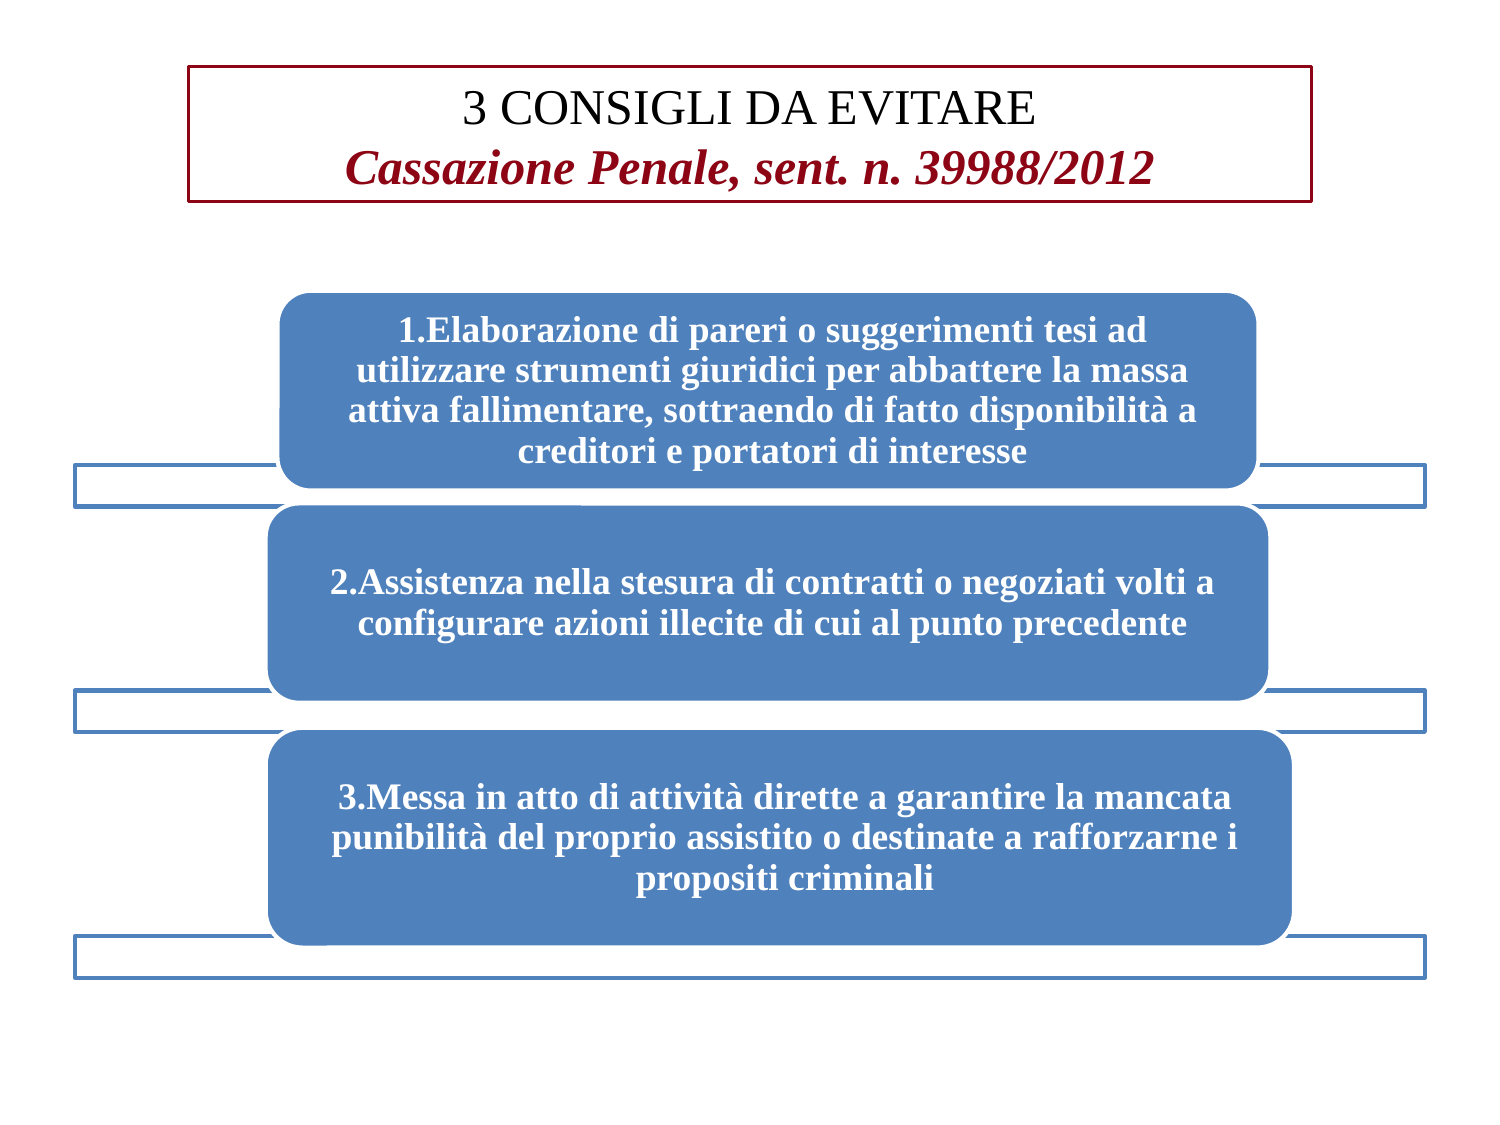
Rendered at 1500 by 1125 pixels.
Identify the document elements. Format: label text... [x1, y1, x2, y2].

text_box 3 CONSIGLI DA EVITARE Cassazione Penale, sent. n. 39988/2012 [188, 66, 1312, 202]
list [74, 262, 1426, 1006]
